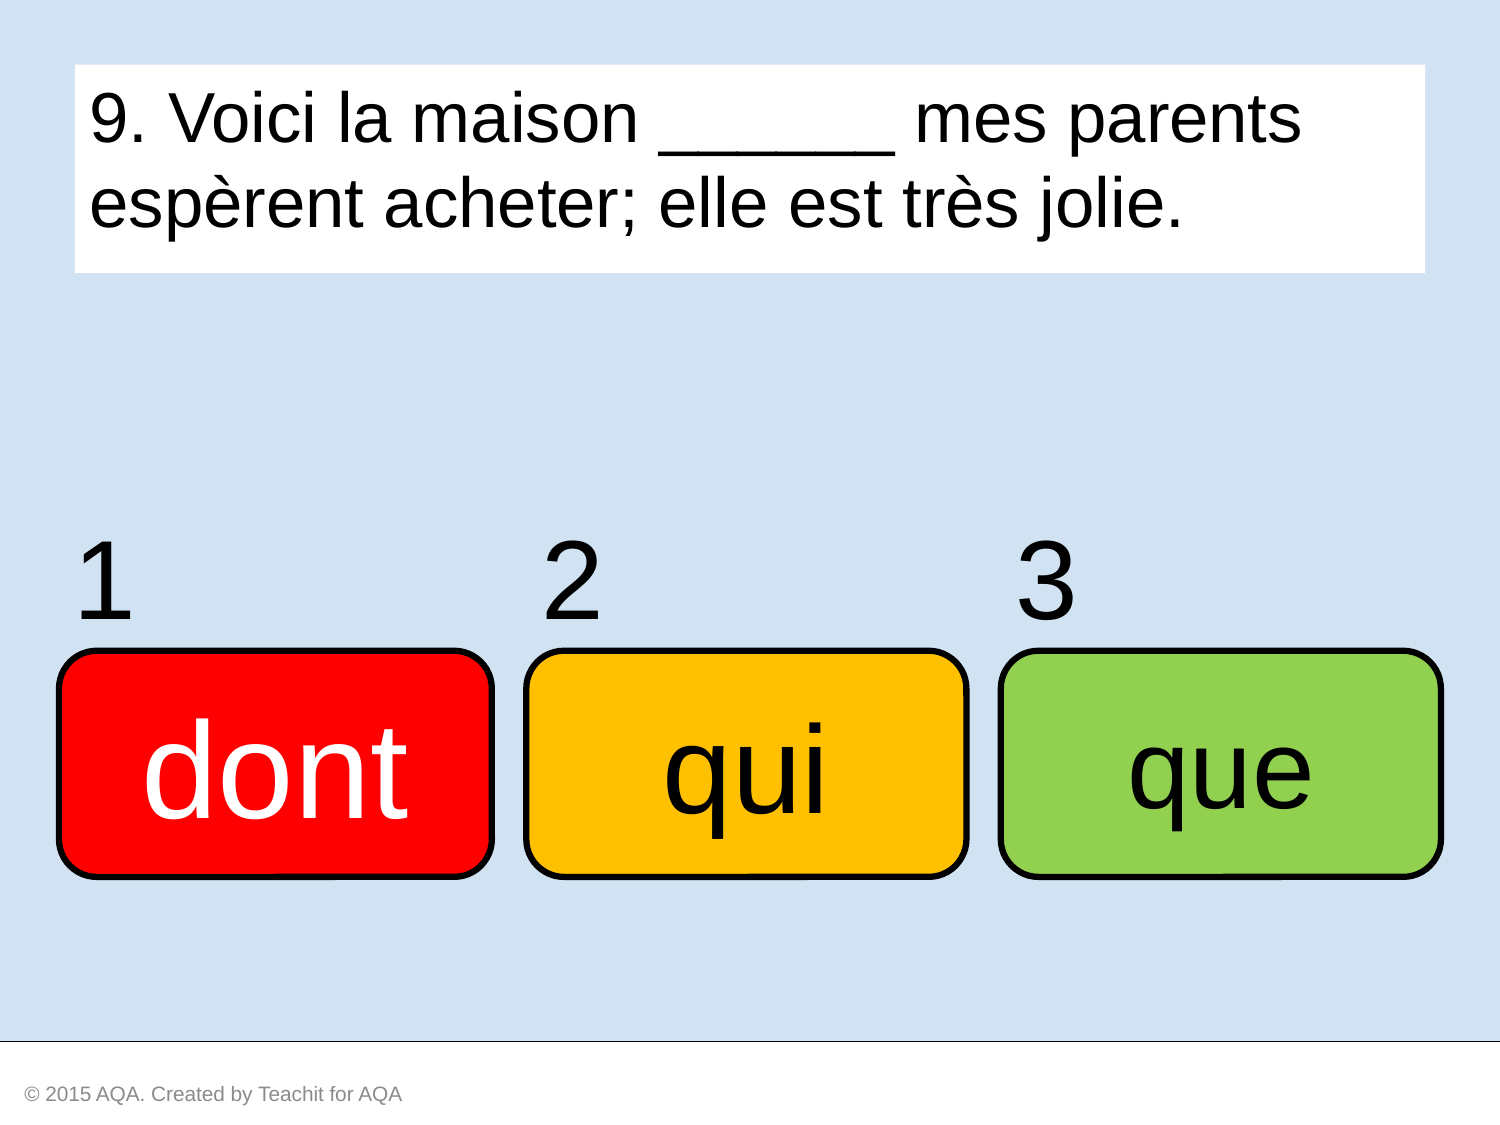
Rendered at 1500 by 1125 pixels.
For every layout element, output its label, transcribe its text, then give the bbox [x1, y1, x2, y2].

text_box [58, 499, 1441, 877]
text_box 9. Voici la maison ______ mes parents espèrent acheter; elle est très jolie. [74, 64, 1426, 274]
